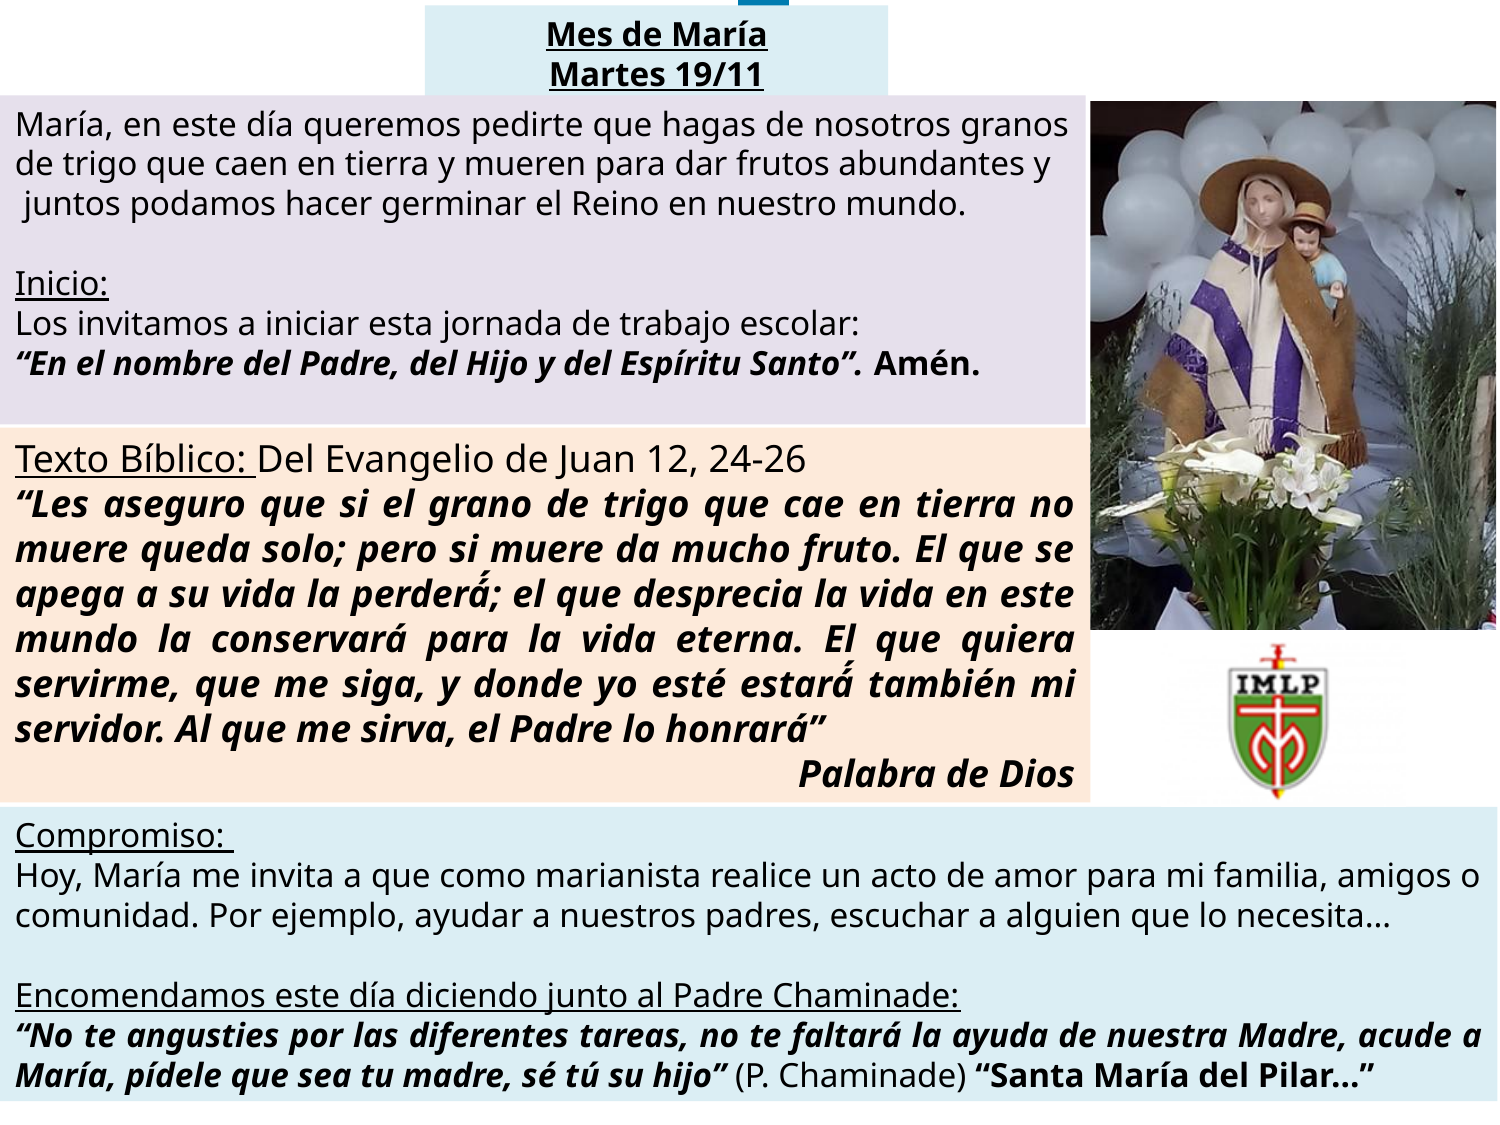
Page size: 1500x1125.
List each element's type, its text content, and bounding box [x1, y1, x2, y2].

text_box Compromiso: Hoy, María me invita a que como marianista realice un acto de amor para mi familia, amigos o comunidad. Por ejemplo, ayudar a nuestros padres, escuchar a alguien que lo necesita… Encomendamos este día diciendo junto al Padre Chaminade: “No te angusties por las diferentes tareas, no te faltará la ayuda de nuestra Madre, acude a María, pídele que sea tu madre, sé tú su hijo” (P. Chaminade) “Santa María del Pilar…” [0, 806, 1498, 1102]
picture [1161, 641, 1407, 807]
text_box María, en este día queremos pedirte que hagas de nosotros granos de trigo que caen en tierra y mueren para dar frutos abundantes y juntos podamos hacer germinar el Reino en nuestro mundo. Inicio: Los invitamos a iniciar esta jornada de trabajo escolar: “En el nombre del Padre, del Hijo y del Espíritu Santo”. Amén. [0, 95, 1086, 425]
picture [1090, 101, 1497, 631]
text_box Texto Bíblico: Del Evangelio de Juan 12, 24-26 “Les aseguro que si el grano de trigo que cae en tierra no muere queda solo; pero si muere da mucho fruto. El que se apega a su vida la perderá́; el que desprecia la vida en este mundo la conservará para la vida eterna. El que quiera servirme, que me siga, y donde yo esté estará́ también mi servidor. Al que me sirva, el Padre lo honrará” Palabra de Dios [0, 427, 1091, 803]
text_box Mes de María Martes 19/11 [424, 5, 889, 95]
